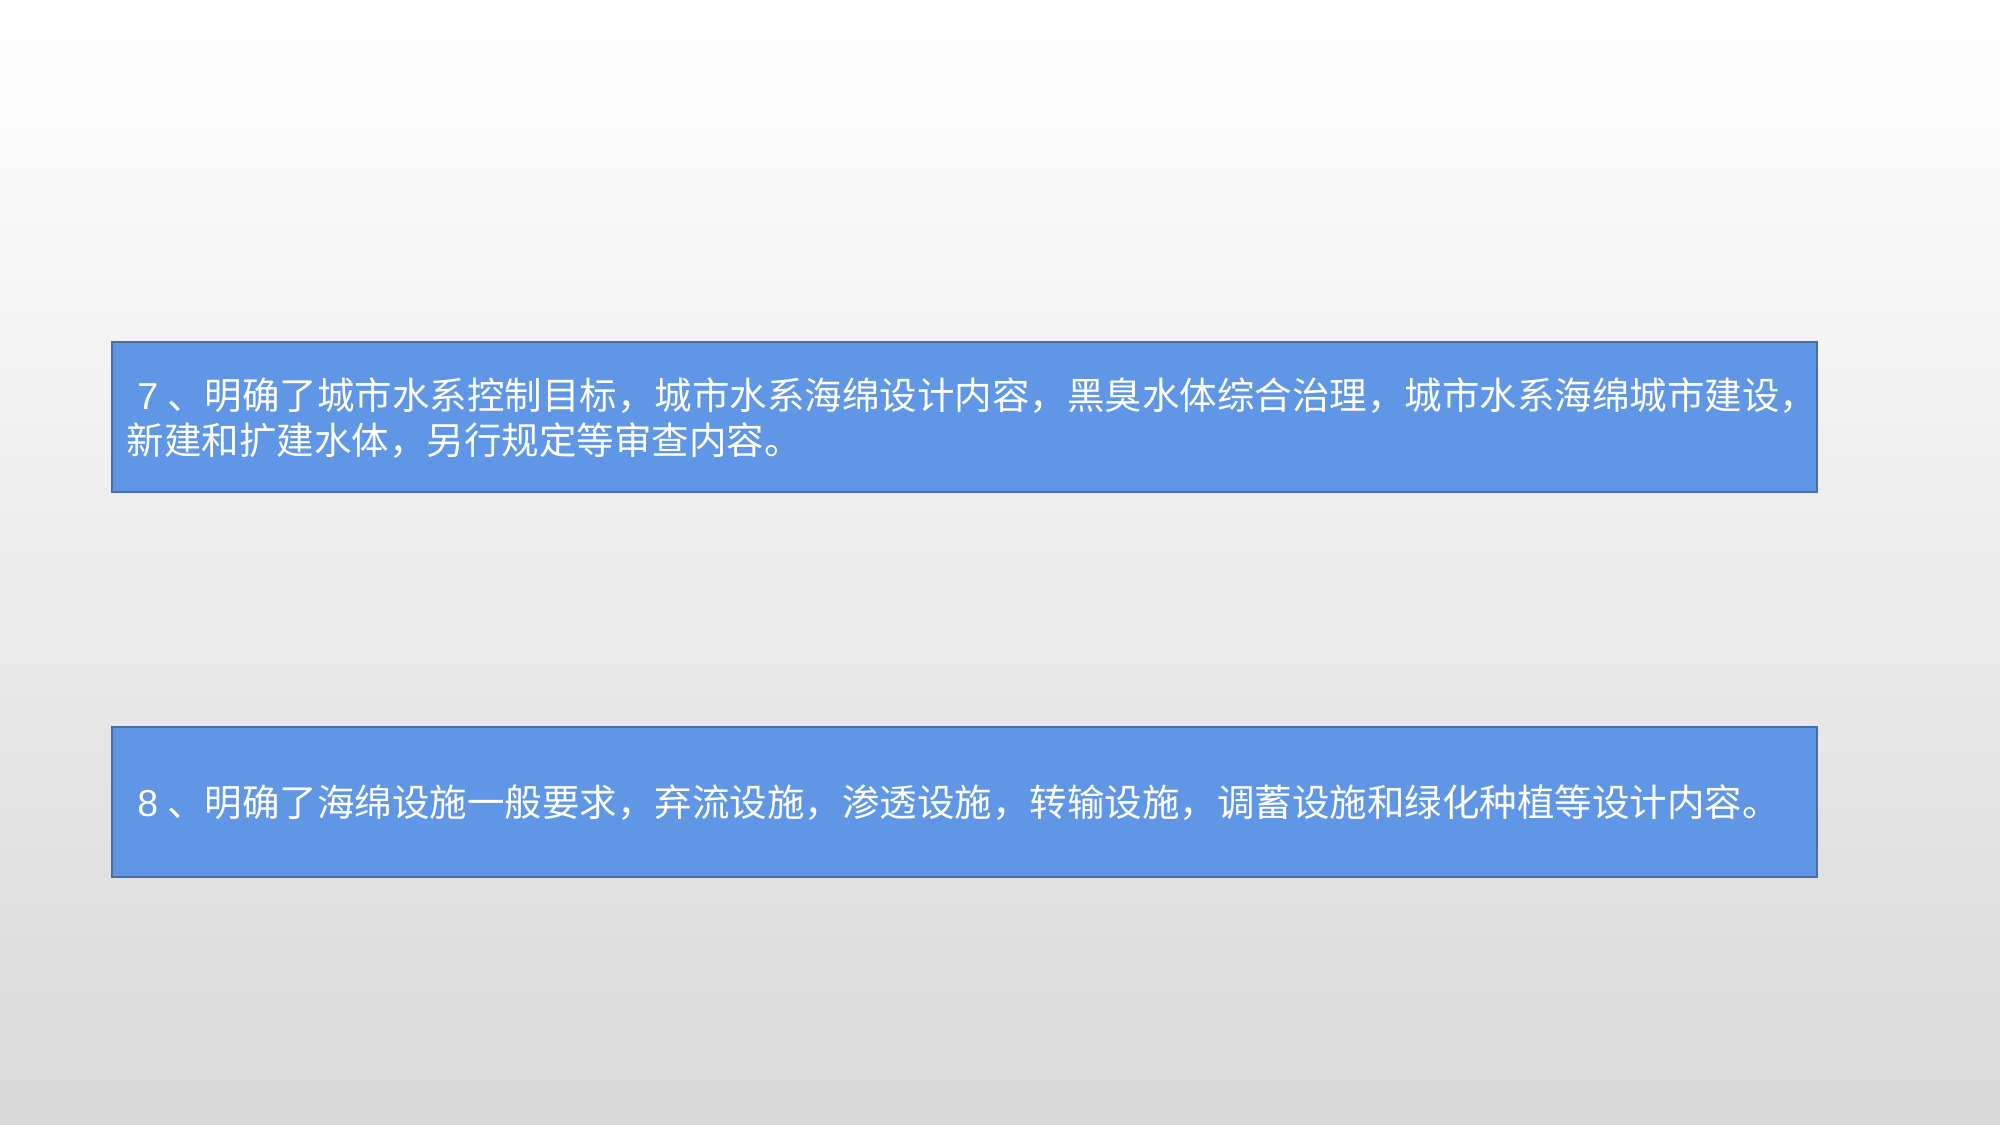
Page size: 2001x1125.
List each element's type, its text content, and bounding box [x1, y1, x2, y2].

text_box 8、明确了海绵设施一般要求，弃流设施，渗透设施，转输设施，调蓄设施和绿化种植等设计内容。 [111, 726, 1818, 878]
text_box 7、明确了城市水系控制目标，城市水系海绵设计内容，黑臭水体综合治理，城市水系海绵城市建设，新建和扩建水体，另行规定等审查内容。 [111, 341, 1818, 493]
